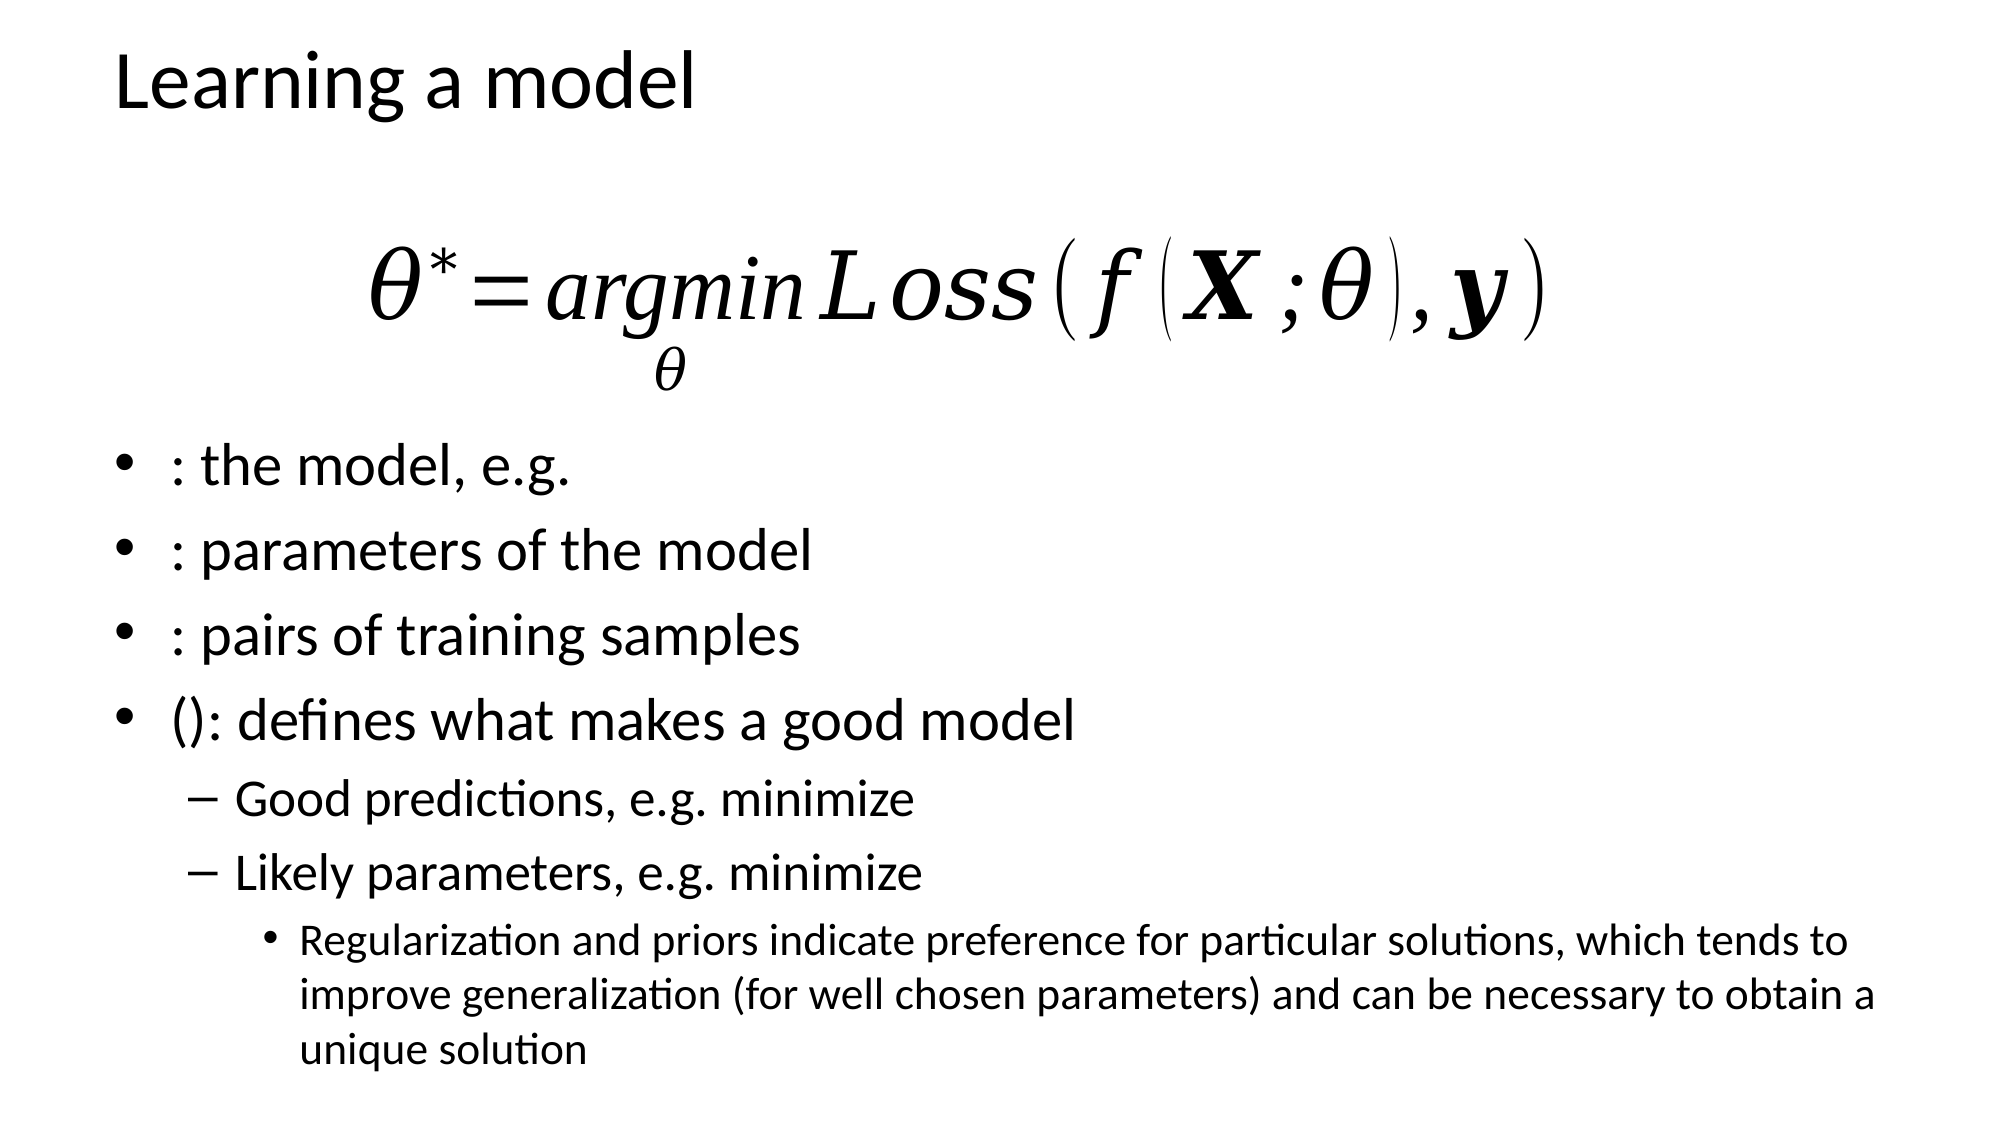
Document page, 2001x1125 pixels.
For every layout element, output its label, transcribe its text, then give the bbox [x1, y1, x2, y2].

title Learning a model [99, 0, 1900, 150]
